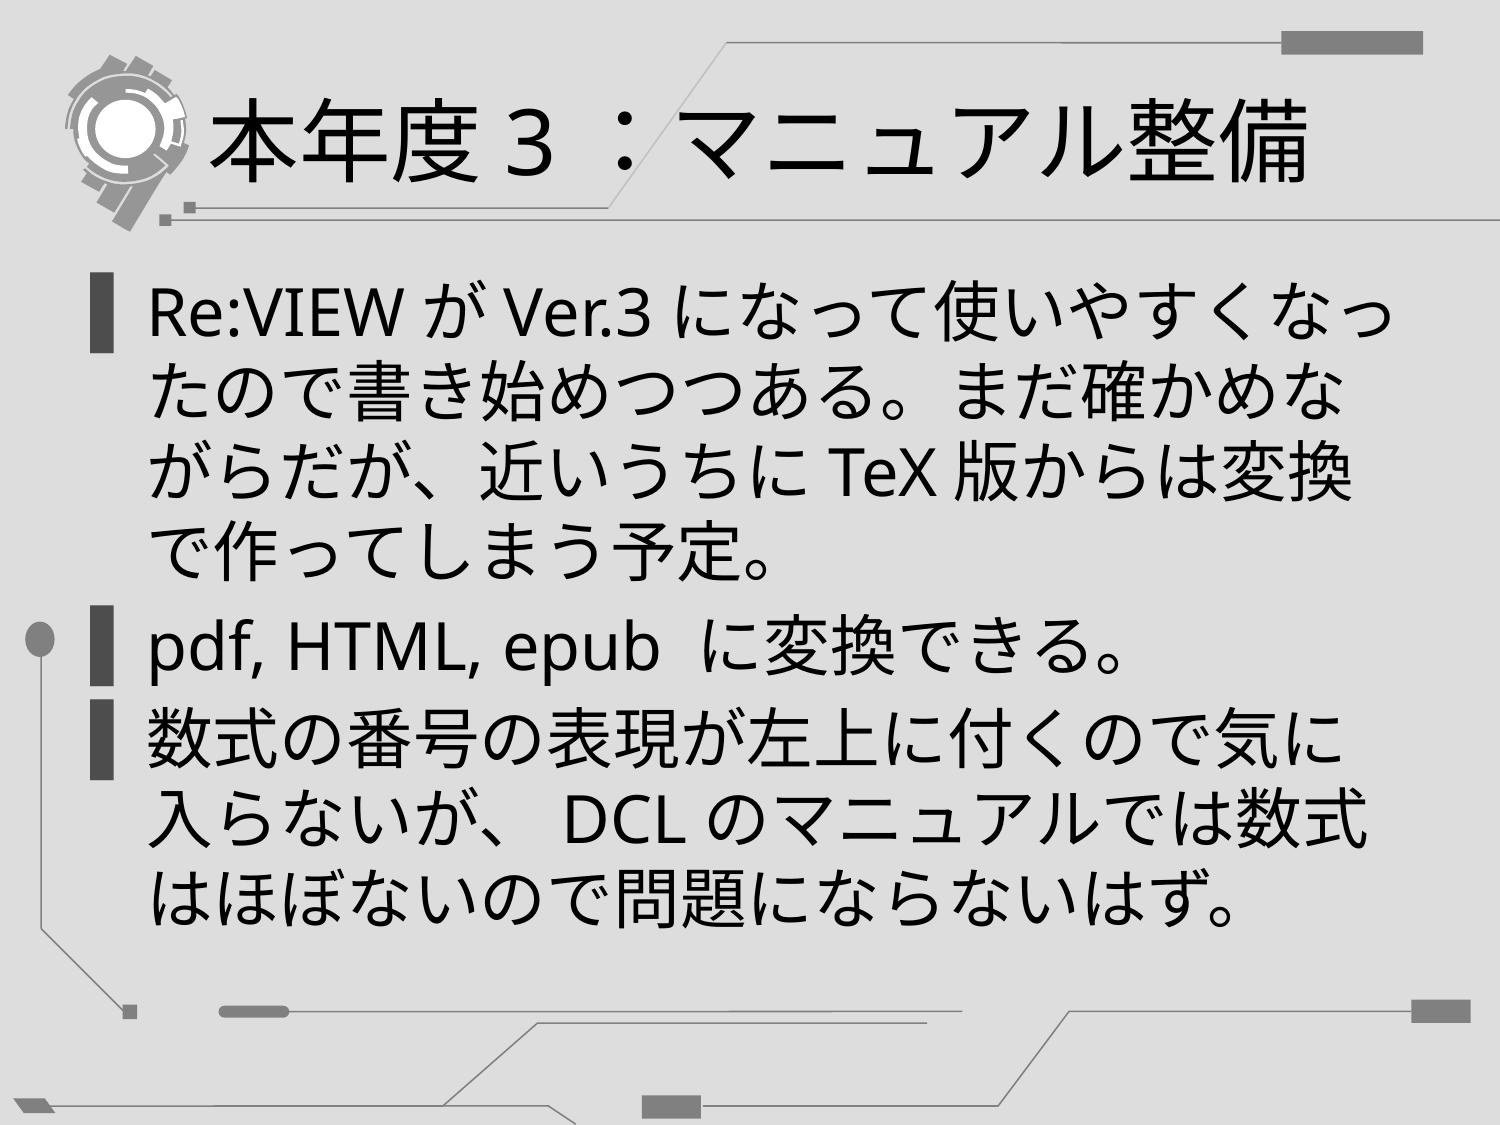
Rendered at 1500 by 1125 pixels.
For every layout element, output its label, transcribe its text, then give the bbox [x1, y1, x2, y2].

list Re:VIEWがVer.3になって使いやすくなったので書き始めつつある。まだ確かめながらだが、近いうちにTeX版からは変換で作ってしまう予定。 pdf, HTML, epub に変換できる。 数式の番号の表現が左上に付くので気に入らないが、DCLのマニュアルでは数式はほぼないので問題にならないはず。 [75, 262, 1425, 1005]
title 本年度3：マニュアル整備 [192, 45, 1425, 233]
